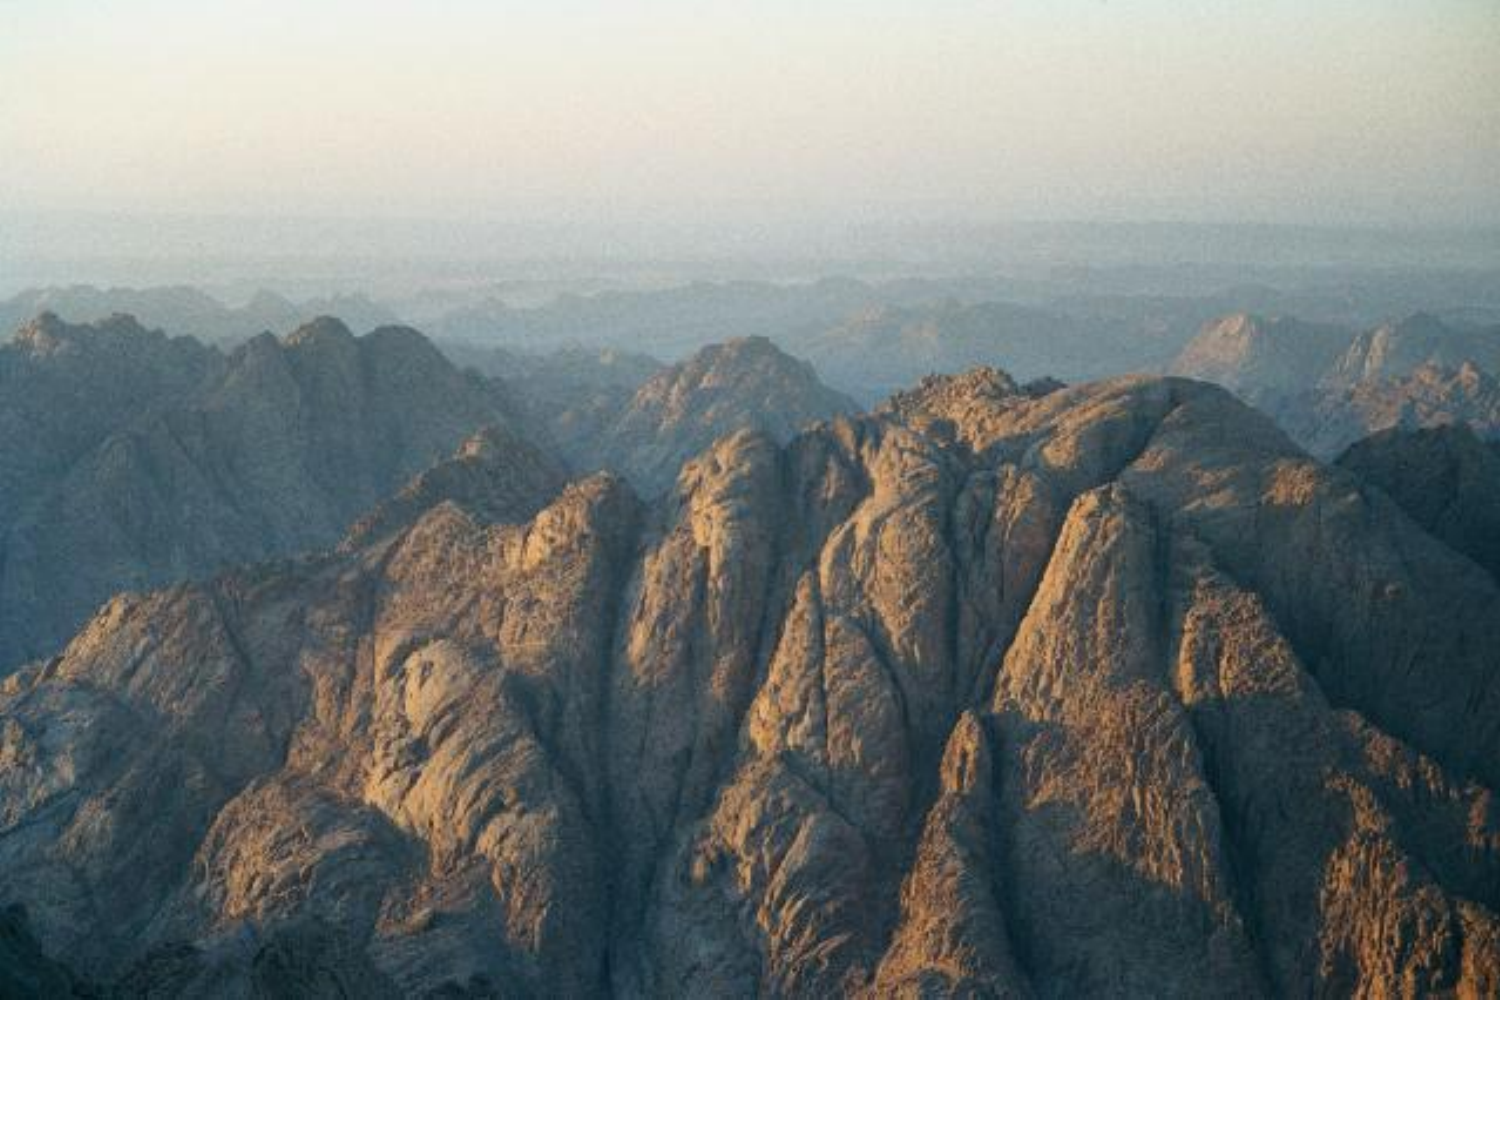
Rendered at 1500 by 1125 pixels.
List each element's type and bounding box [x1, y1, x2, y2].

list [0, 0, 1500, 1000]
